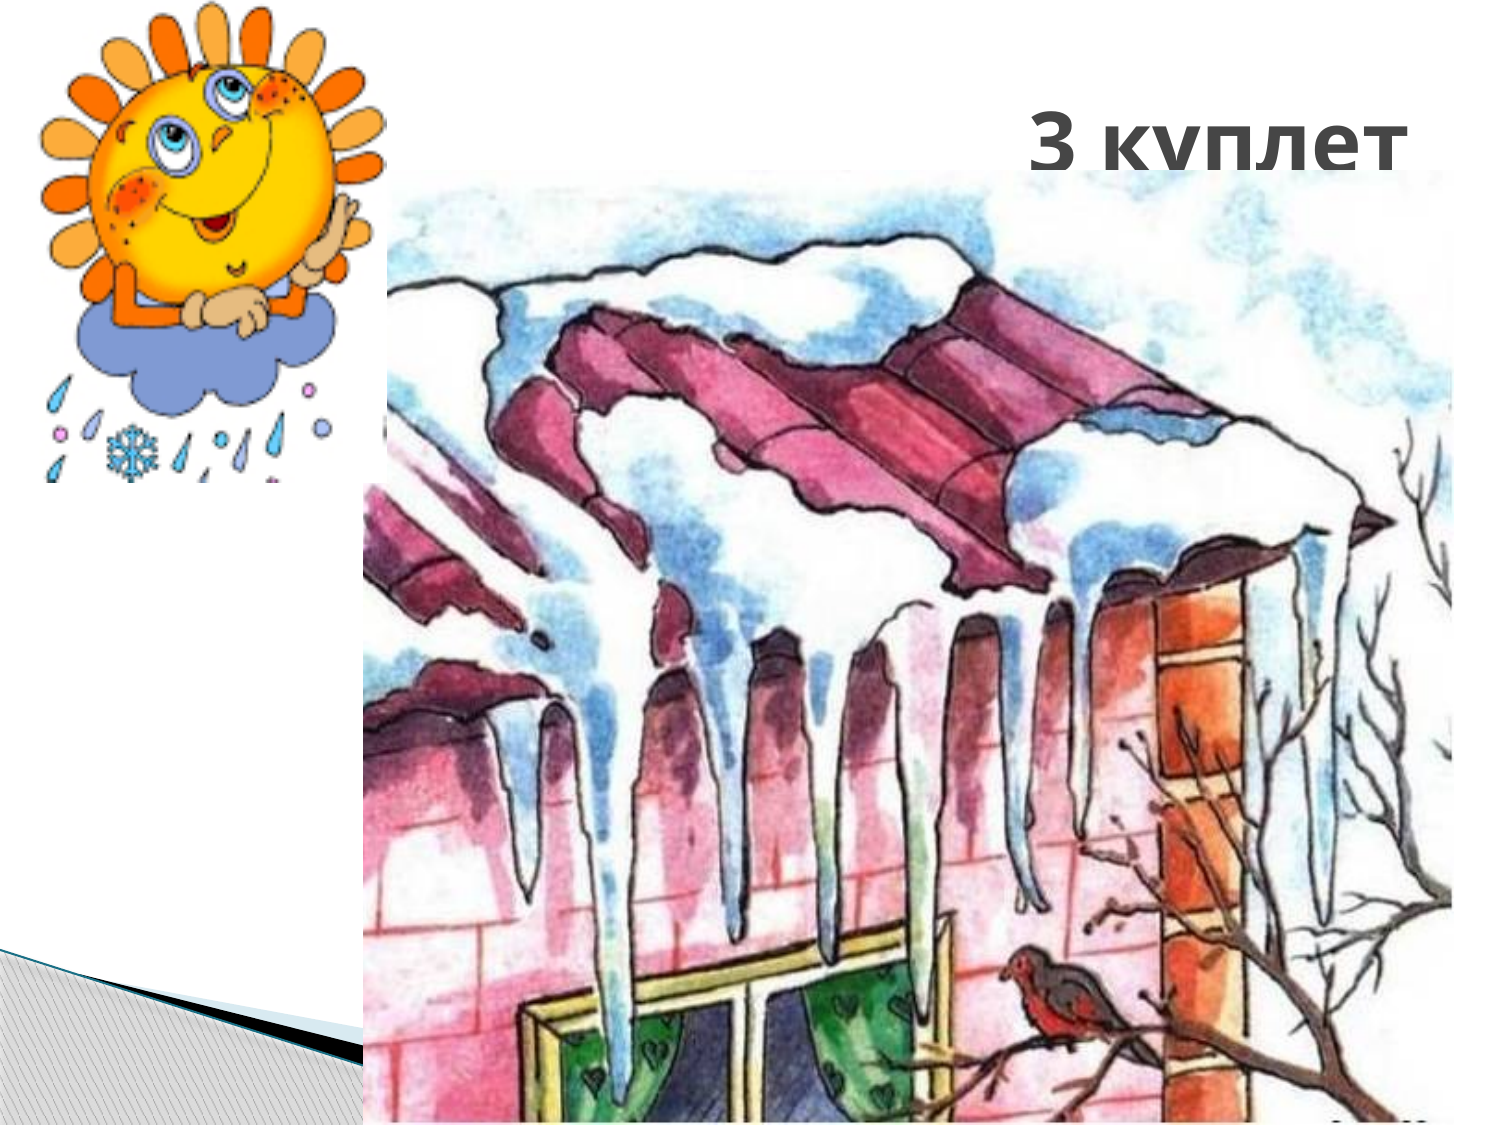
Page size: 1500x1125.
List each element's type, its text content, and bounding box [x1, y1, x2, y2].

picture [0, 0, 1454, 1125]
title 3 куплет [392, 45, 1425, 170]
